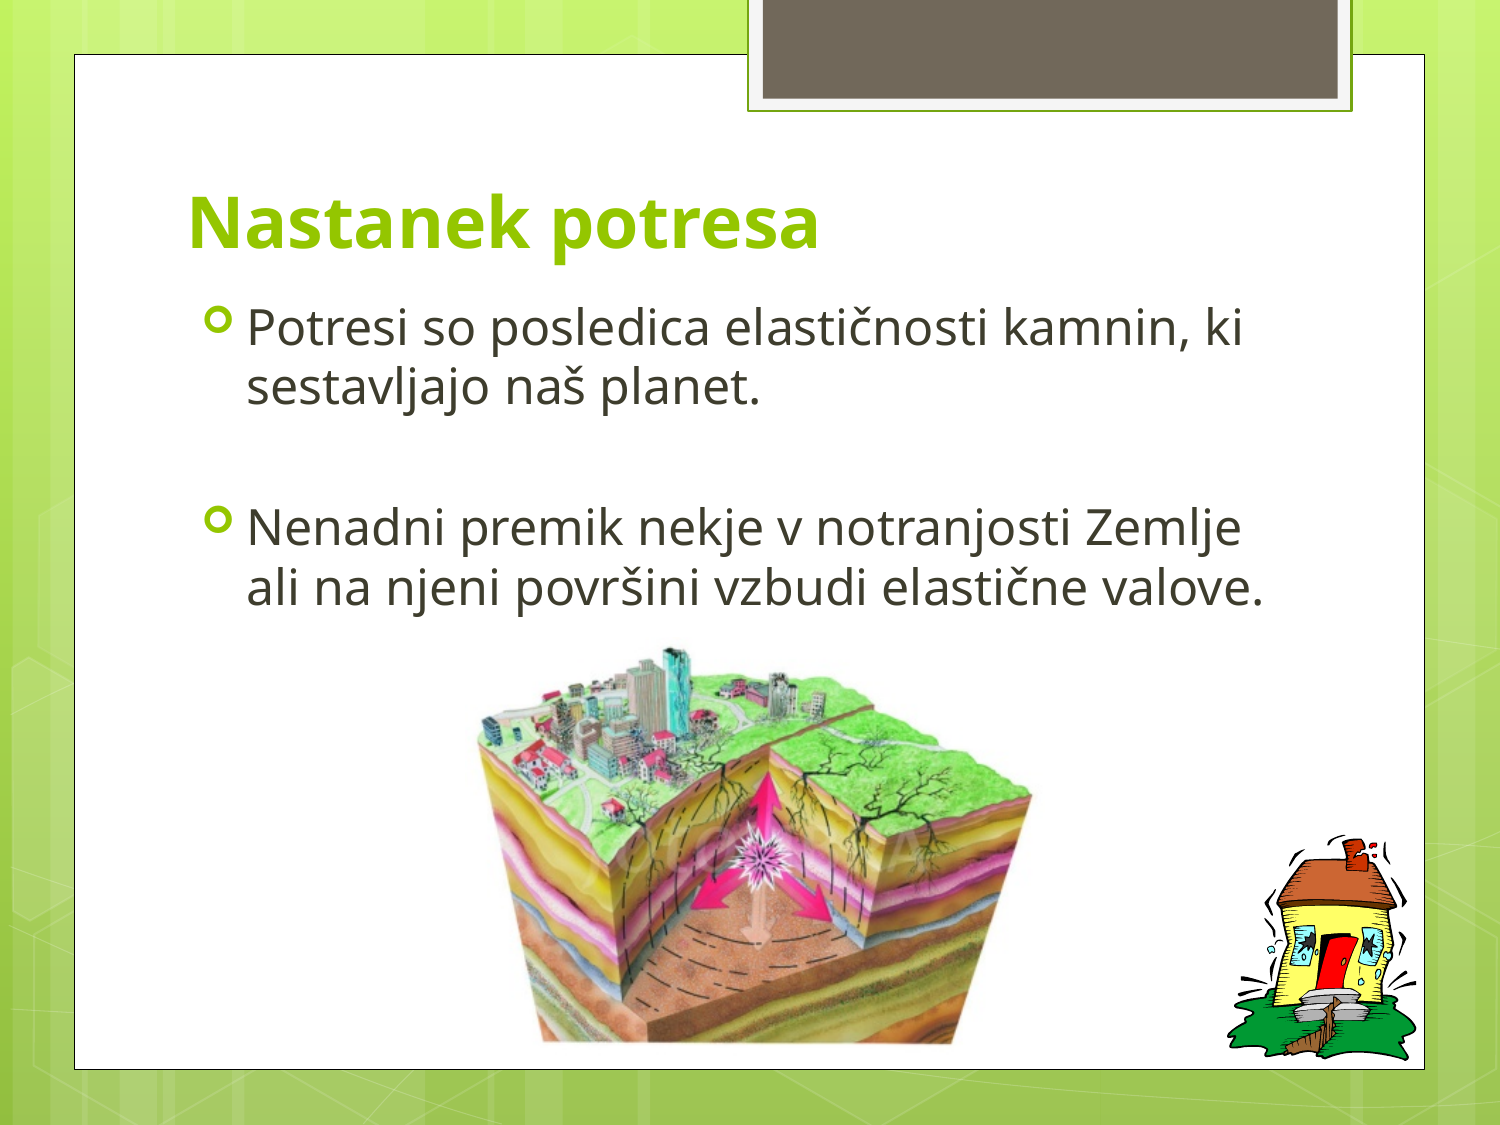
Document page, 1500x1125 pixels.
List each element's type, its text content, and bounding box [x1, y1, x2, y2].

title Nastanek potresa [171, 168, 1324, 356]
list Potresi so posledica elastičnosti kamnin, ki sestavljajo naš planet. Nenadni premik nekje v notranjosti Zemlje ali na njeni površini vzbudi elastične valove. [174, 287, 1287, 863]
picture [465, 637, 1046, 1058]
picture [1224, 833, 1418, 1062]
